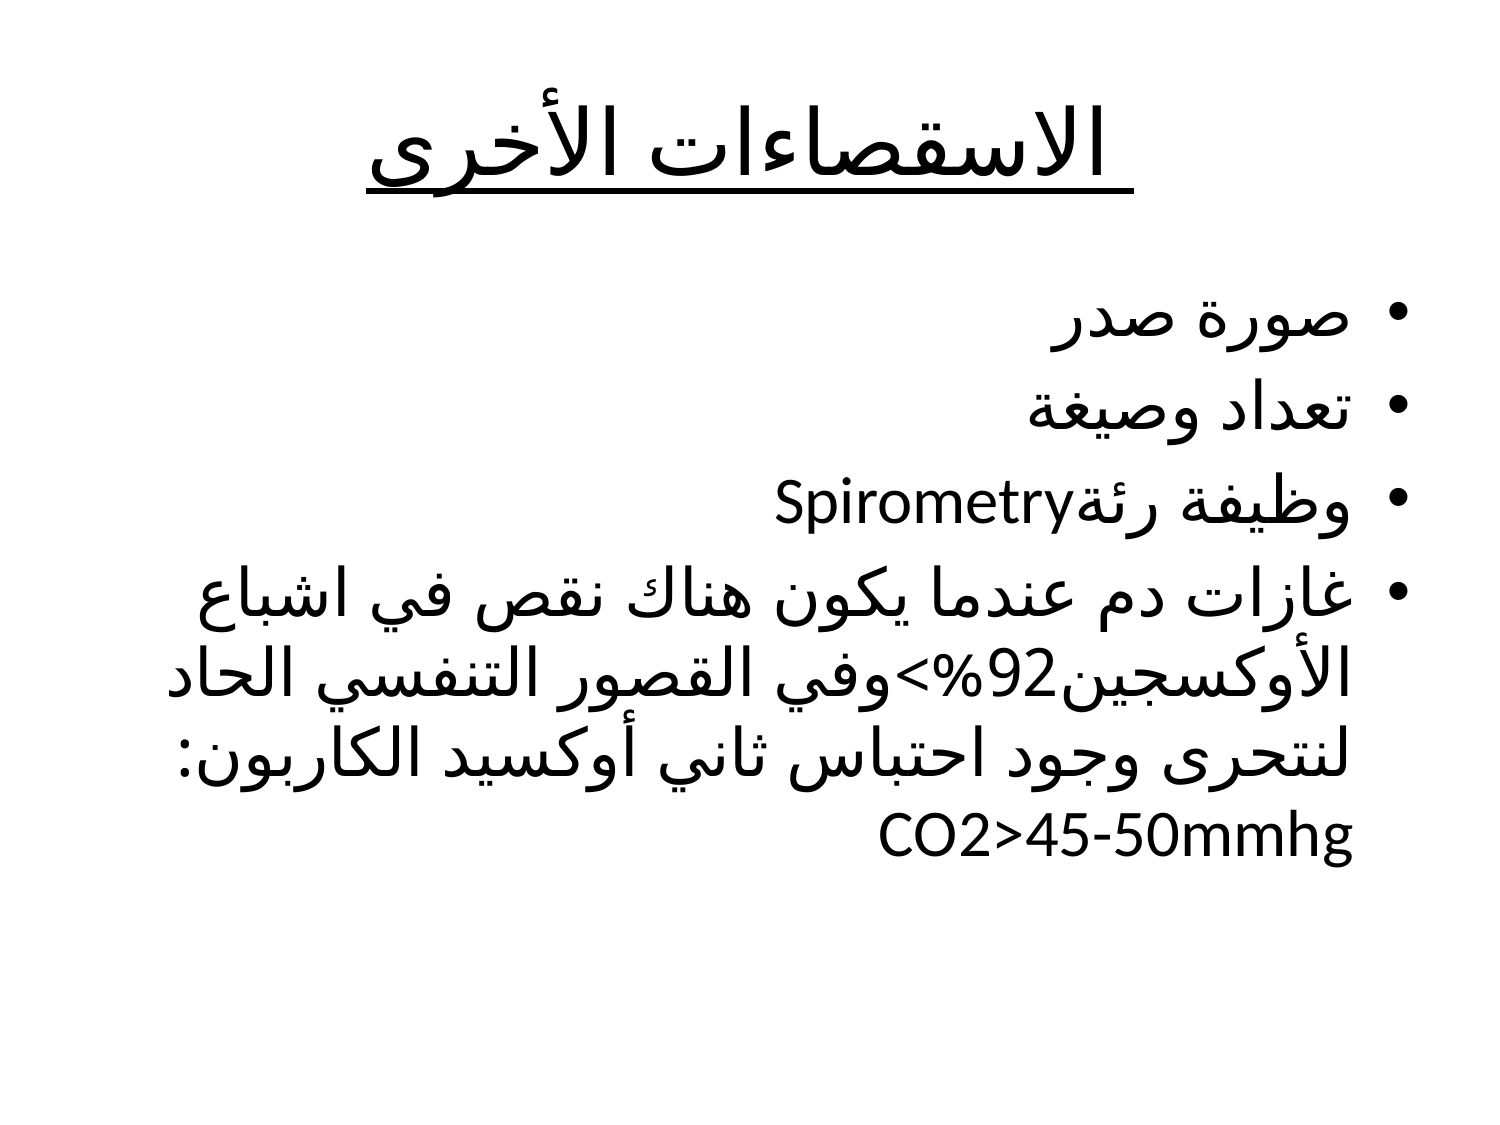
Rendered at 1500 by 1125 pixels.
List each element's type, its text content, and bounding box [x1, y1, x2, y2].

title الاسقصاءات الأخرى [75, 45, 1425, 233]
list صورة صدر تعداد وصيغة وظيفة رئةSpirometry غازات دم عندما يكون هناك نقص في اشباع الأوكسجين92%>وفي القصور التنفسي الحاد لنتحرى وجود احتباس ثاني أوكسيد الكاربون: CO2>45-50mmhg [75, 262, 1425, 1005]
